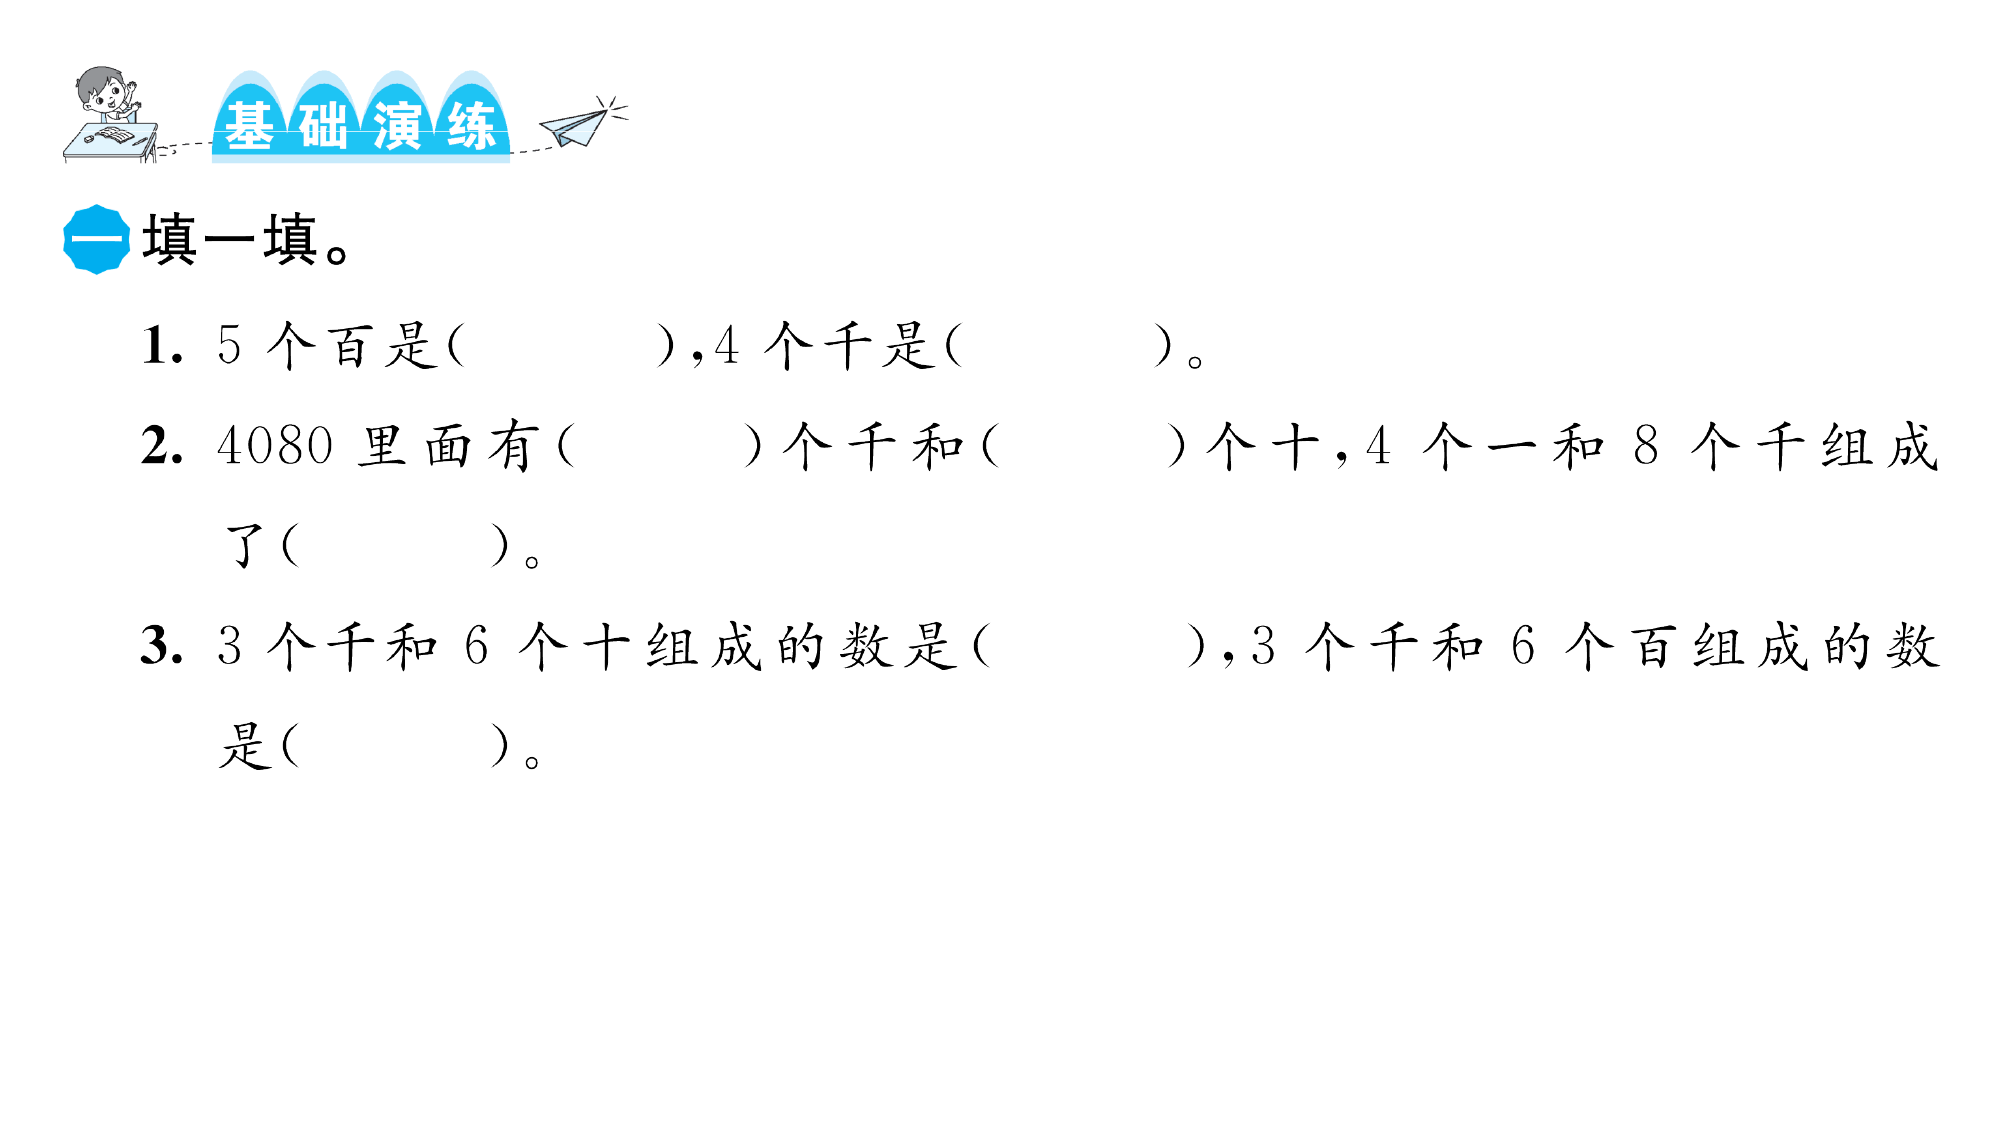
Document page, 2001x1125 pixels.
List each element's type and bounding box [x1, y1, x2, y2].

picture [58, 58, 1949, 809]
